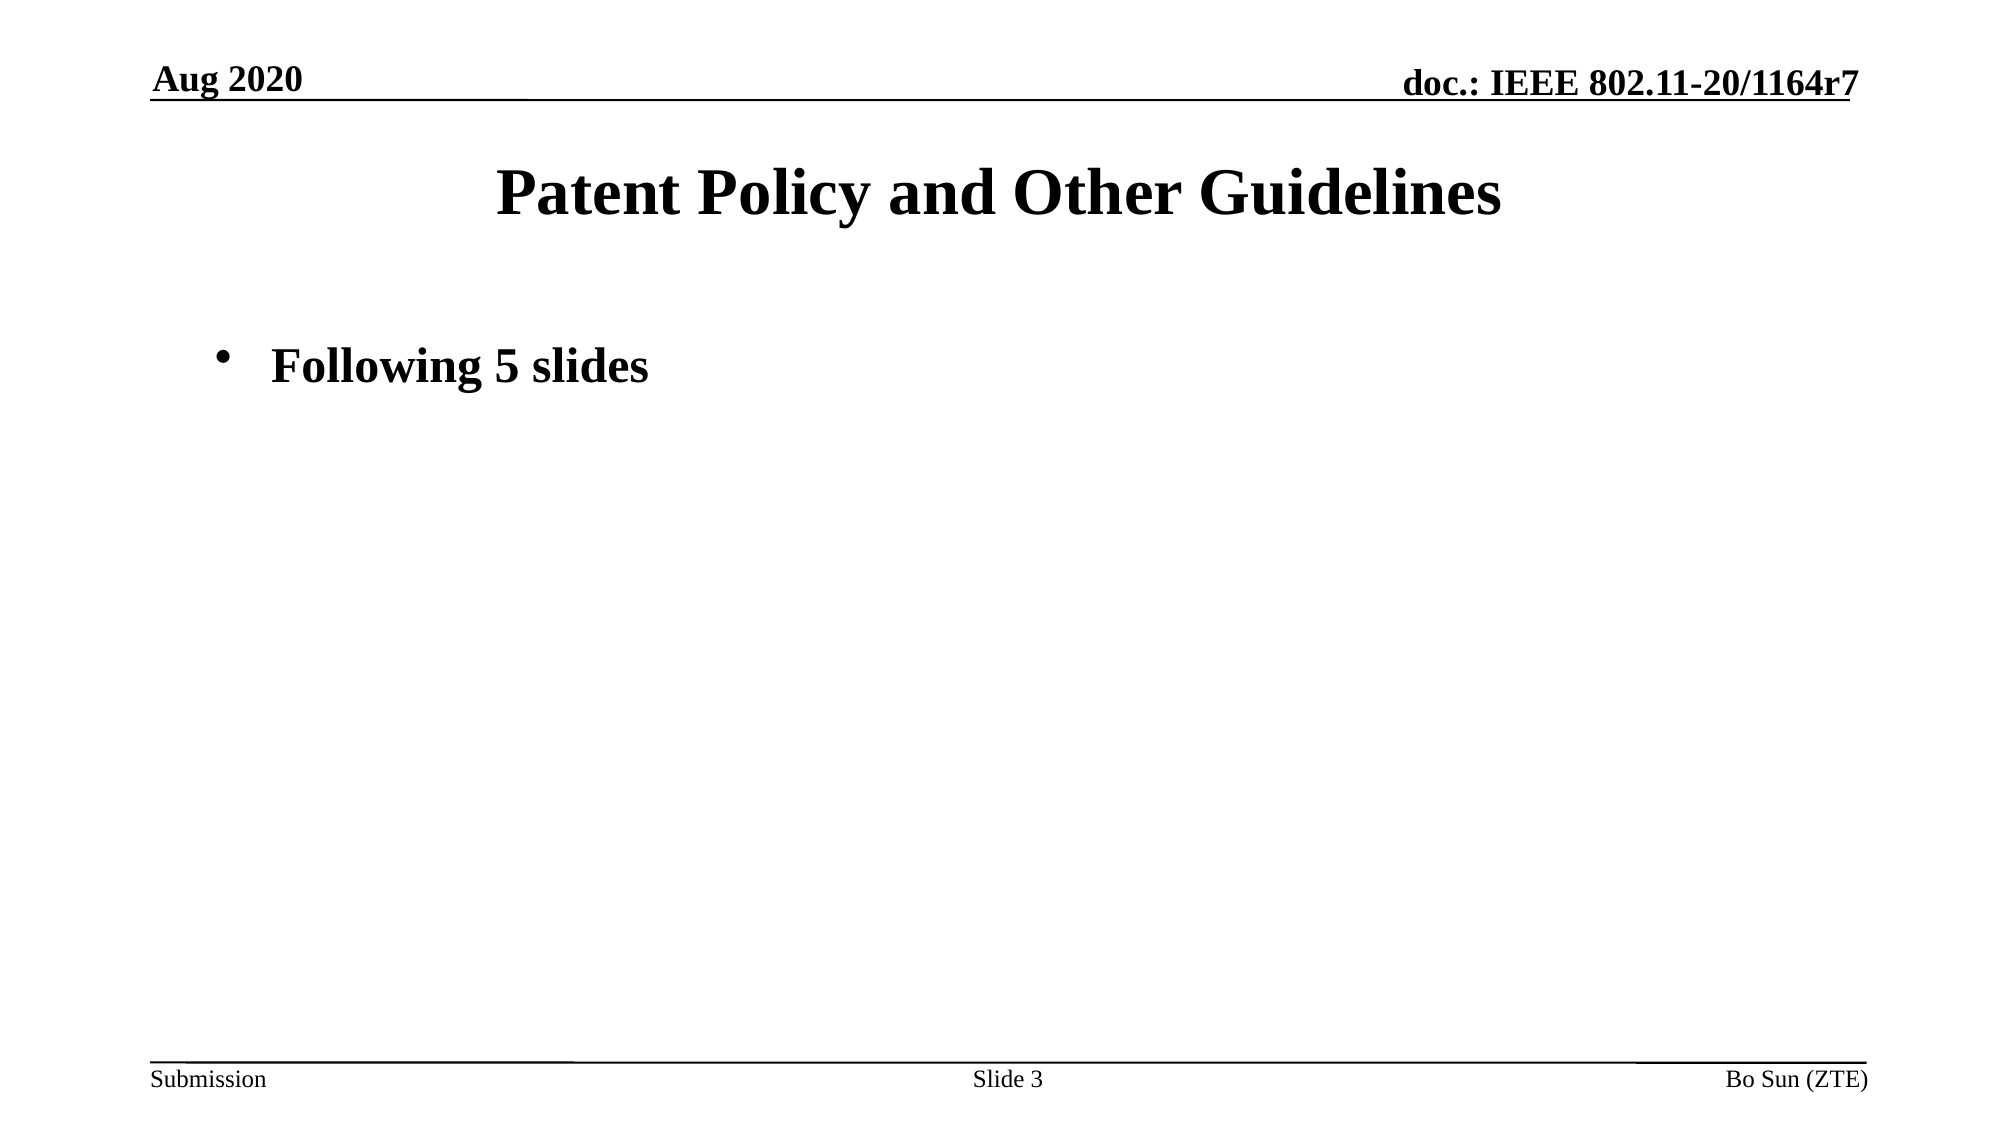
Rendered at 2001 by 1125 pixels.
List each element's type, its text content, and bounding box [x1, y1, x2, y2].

footer Bo Sun (ZTE) [1171, 1061, 1869, 1093]
text_box Following 5 slides [200, 324, 1800, 1000]
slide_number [152, 54, 563, 100]
text_box Patent Policy and Other Guidelines [200, 100, 1800, 276]
slide_number Slide 3 [949, 1061, 1067, 1123]
